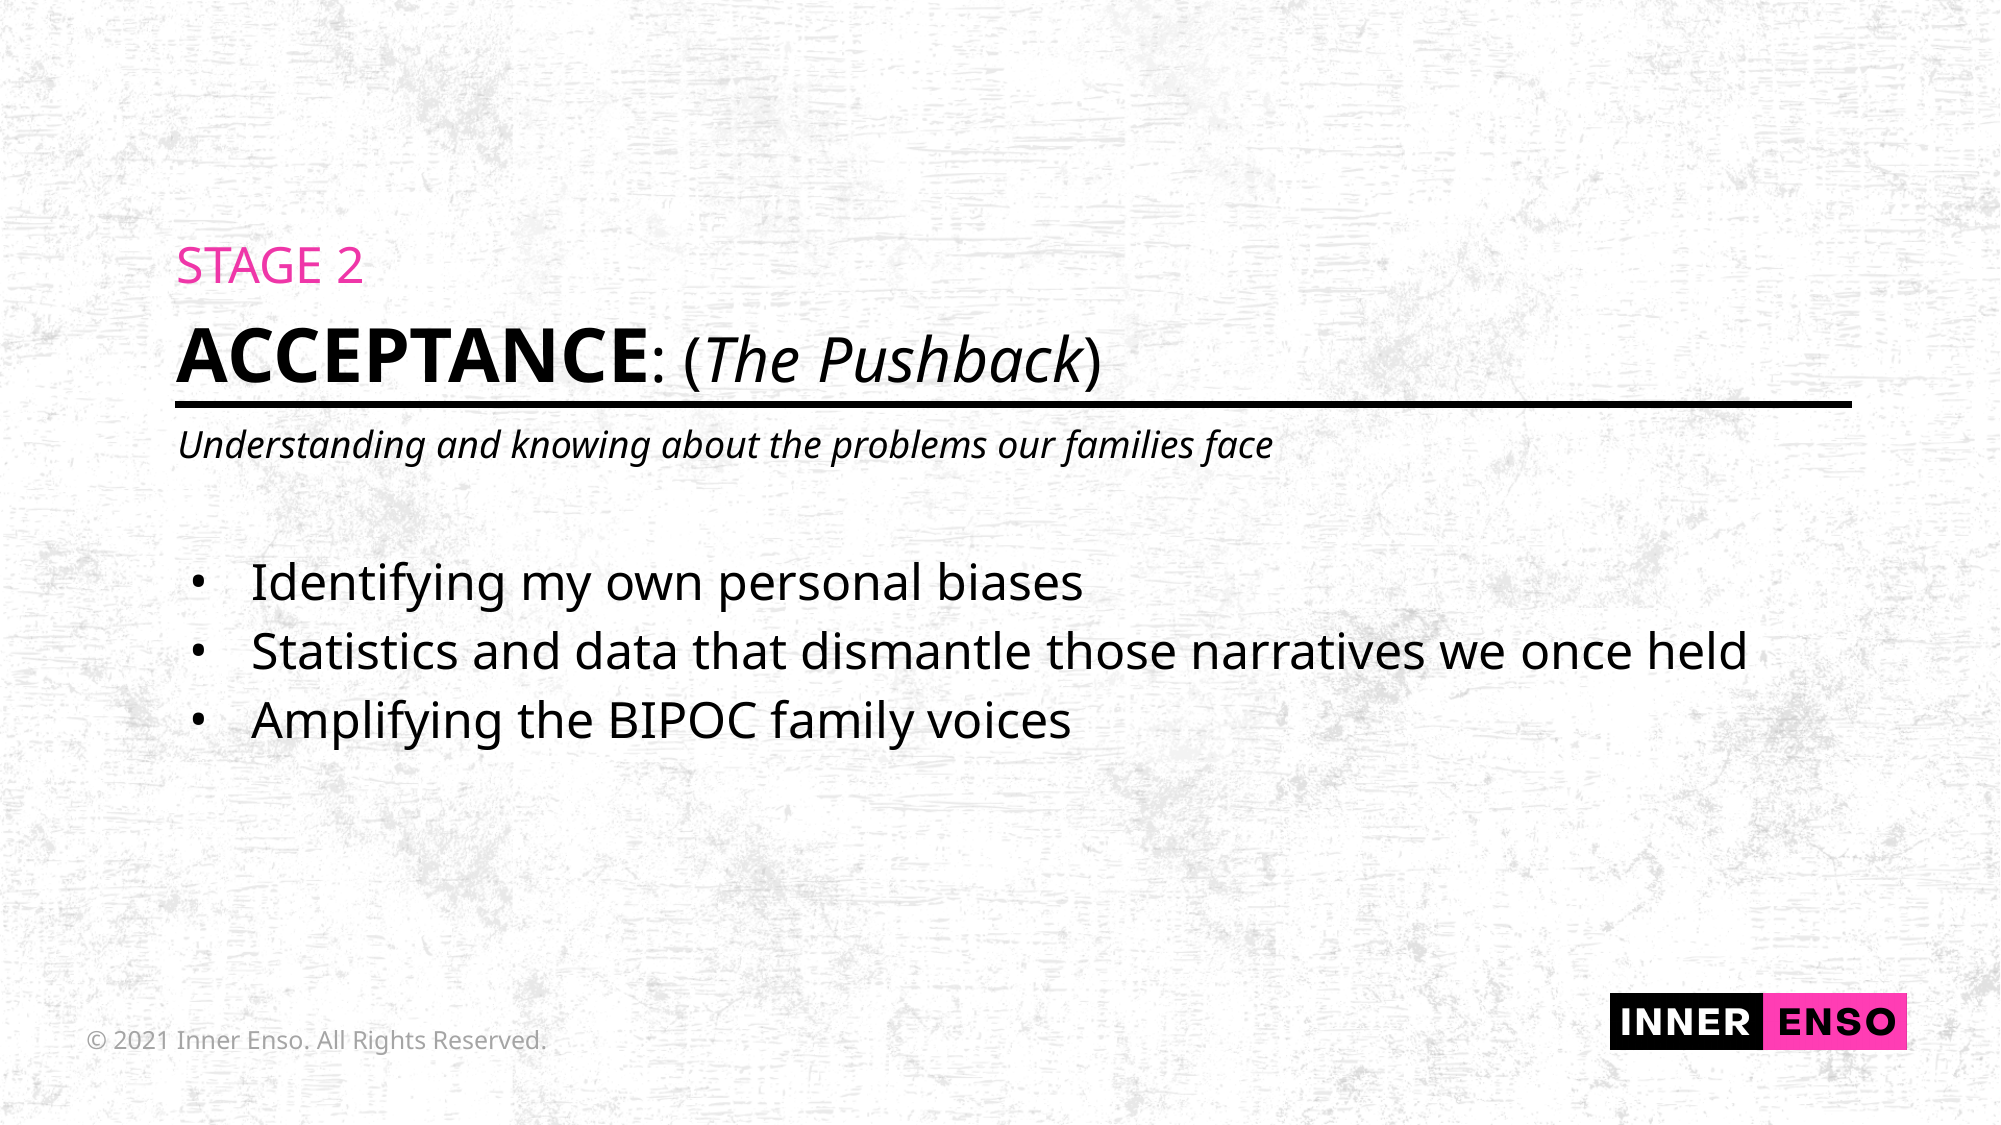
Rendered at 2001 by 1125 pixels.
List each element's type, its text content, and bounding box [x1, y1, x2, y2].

text_box © 2021 Inner Enso. All Rights Reserved. [71, 1009, 920, 1070]
title STAGE 2 ACCEPTANCE: (The Pushback) [161, 187, 1887, 405]
picture [0, 0, 2001, 1125]
text_box Understanding and knowing about the problems our families face [162, 411, 1887, 540]
list Identifying my own personal biases Statistics and data that dismantle those narratives we once held Amplifying the BIPOC family voices [161, 533, 1820, 912]
